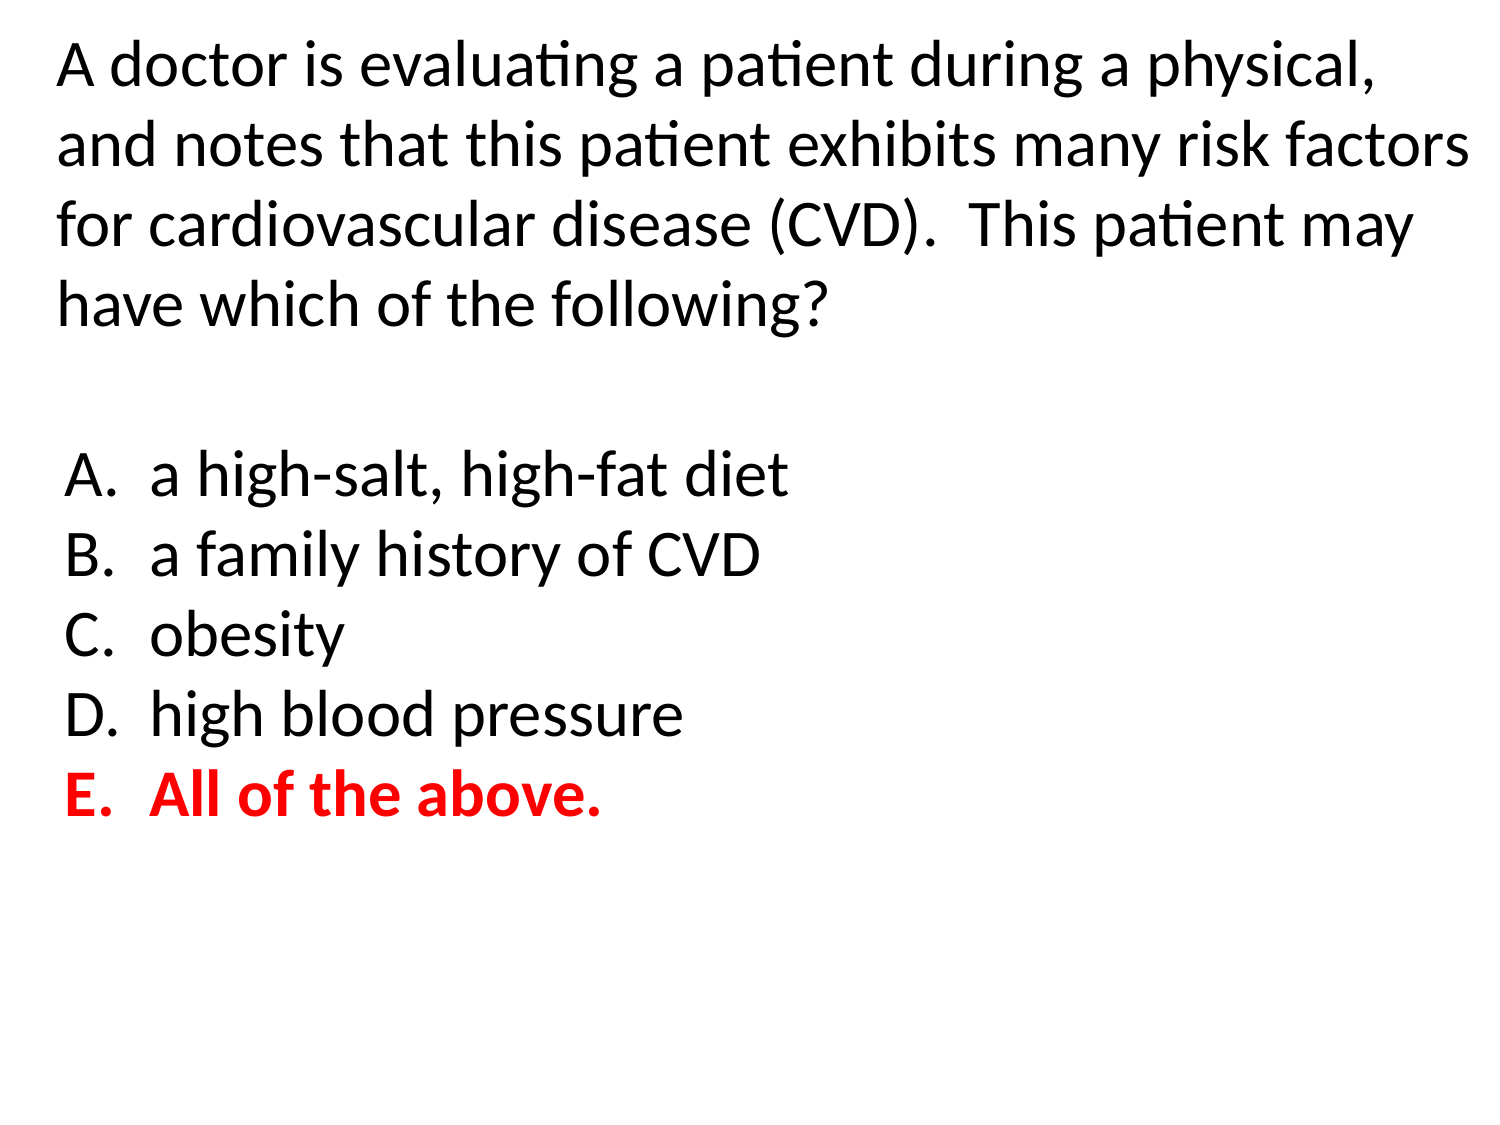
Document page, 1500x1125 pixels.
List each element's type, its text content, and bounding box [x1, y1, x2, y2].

text_box A doctor is evaluating a patient during a physical, and notes that this patient exhibits many risk factors for cardiovascular disease (CVD). This patient may have which of the following? [41, 12, 1497, 348]
text_box a high-salt, high-fat diet a family history of CVD obesity high blood pressure All of the above. [50, 422, 1453, 837]
